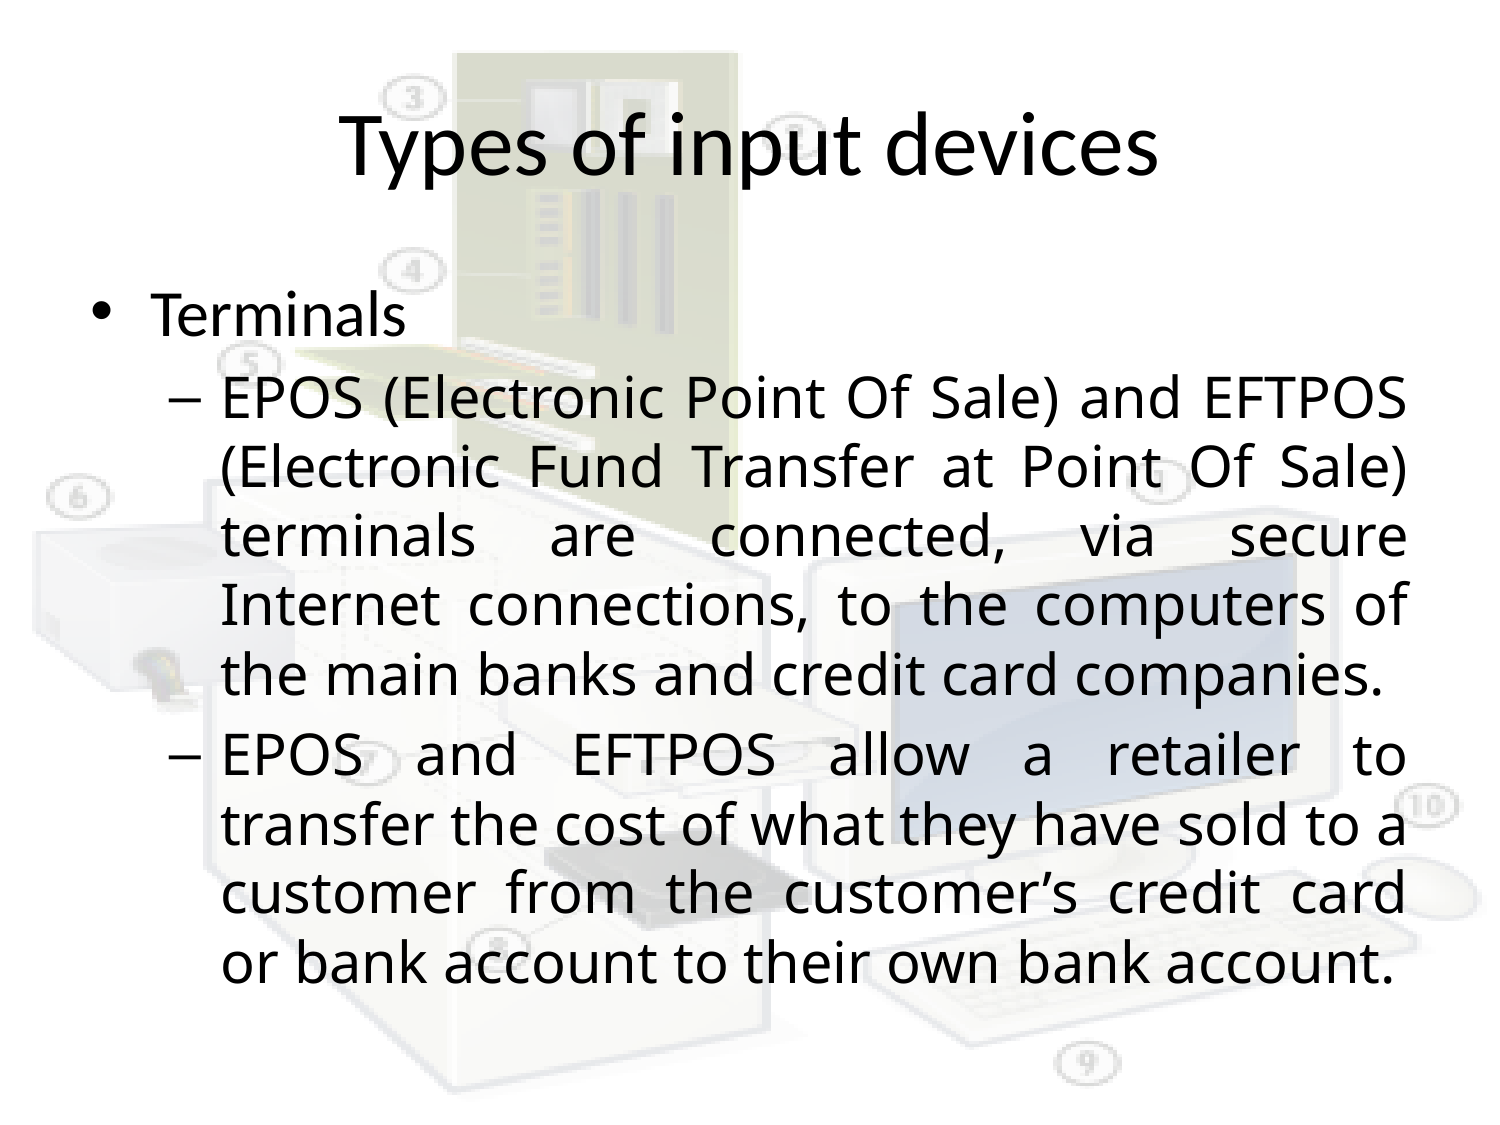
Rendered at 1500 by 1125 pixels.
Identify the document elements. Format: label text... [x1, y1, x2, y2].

list Terminals EPOS (Electronic Point Of Sale) and EFTPOS (Electronic Fund Transfer at Point Of Sale) terminals are connected, via secure Internet connections, to the computers of the main banks and credit card companies. EPOS and EFTPOS allow a retailer to transfer the cost of what they have sold to a customer from the customer’s credit card or bank account to their own bank account. [75, 262, 1425, 1005]
title Types of input devices [75, 45, 1425, 233]
